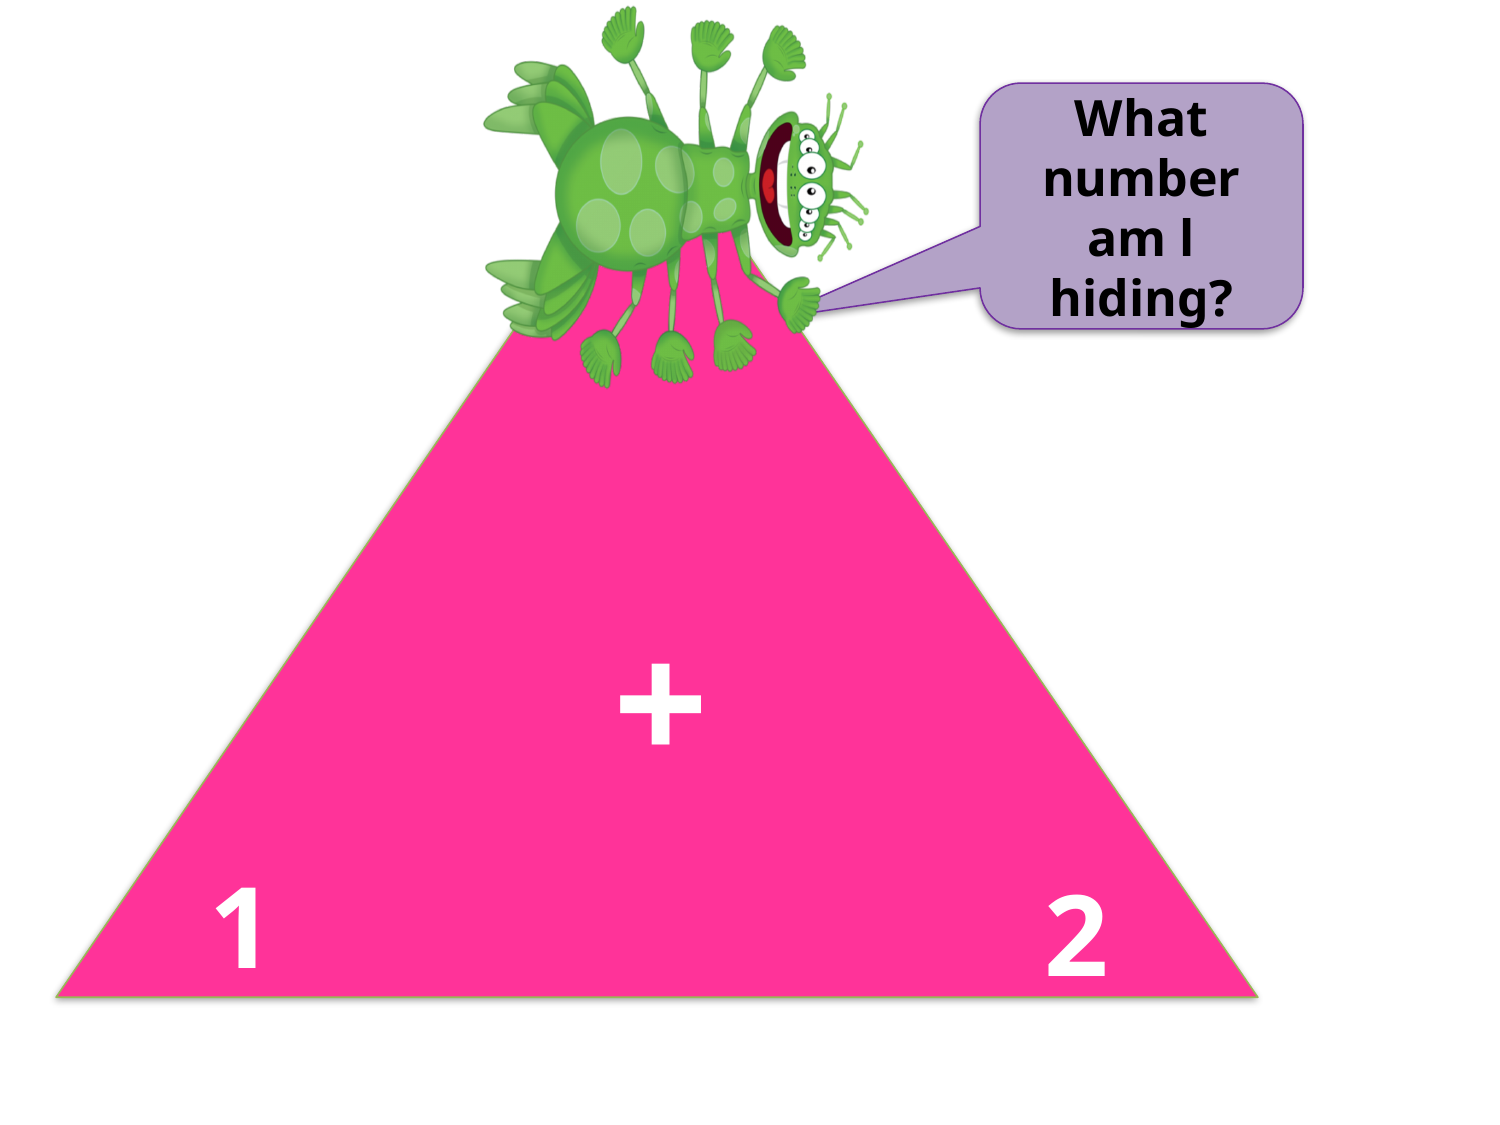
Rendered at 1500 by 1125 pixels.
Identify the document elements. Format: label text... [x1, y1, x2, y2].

text_box What number am l hiding? [979, 82, 1304, 330]
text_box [55, 120, 1259, 1063]
picture [462, 0, 881, 408]
